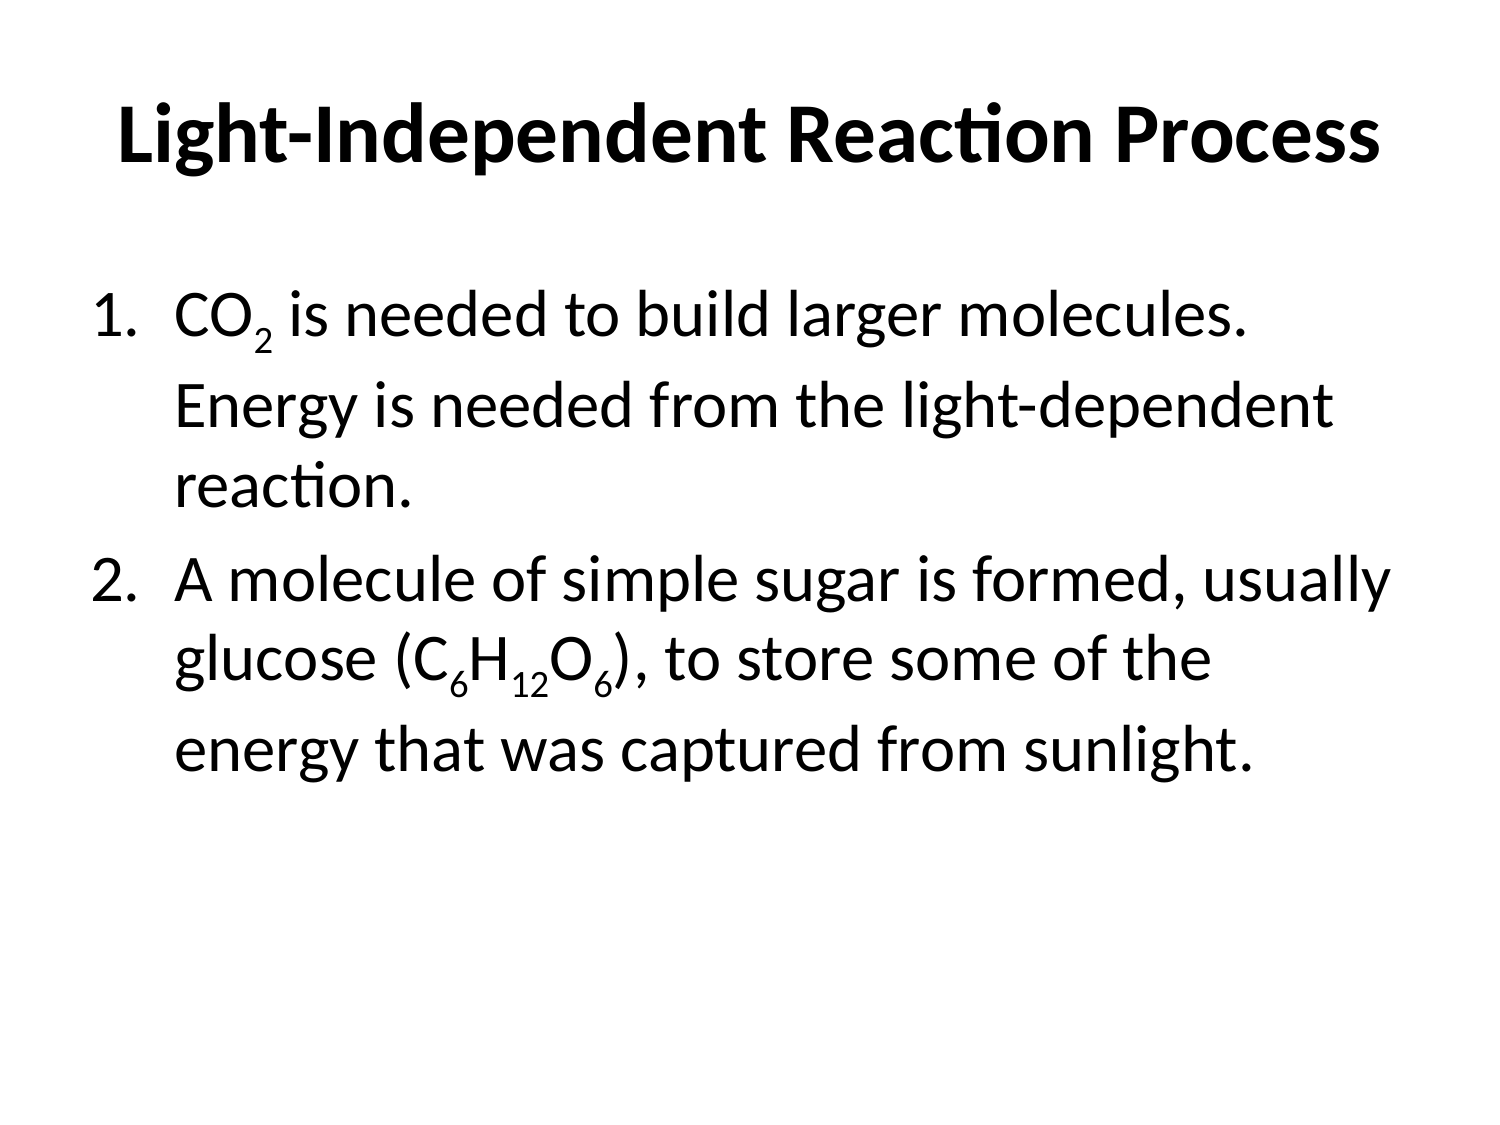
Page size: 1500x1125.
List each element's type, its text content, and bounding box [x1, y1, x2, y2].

list CO2 is needed to build larger molecules. Energy is needed from the light-dependent reaction. A molecule of simple sugar is formed, usually glucose (C6H12O6), to store some of the energy that was captured from sunlight. [75, 262, 1425, 1005]
title Light-Independent Reaction Process [75, 24, 1425, 233]
